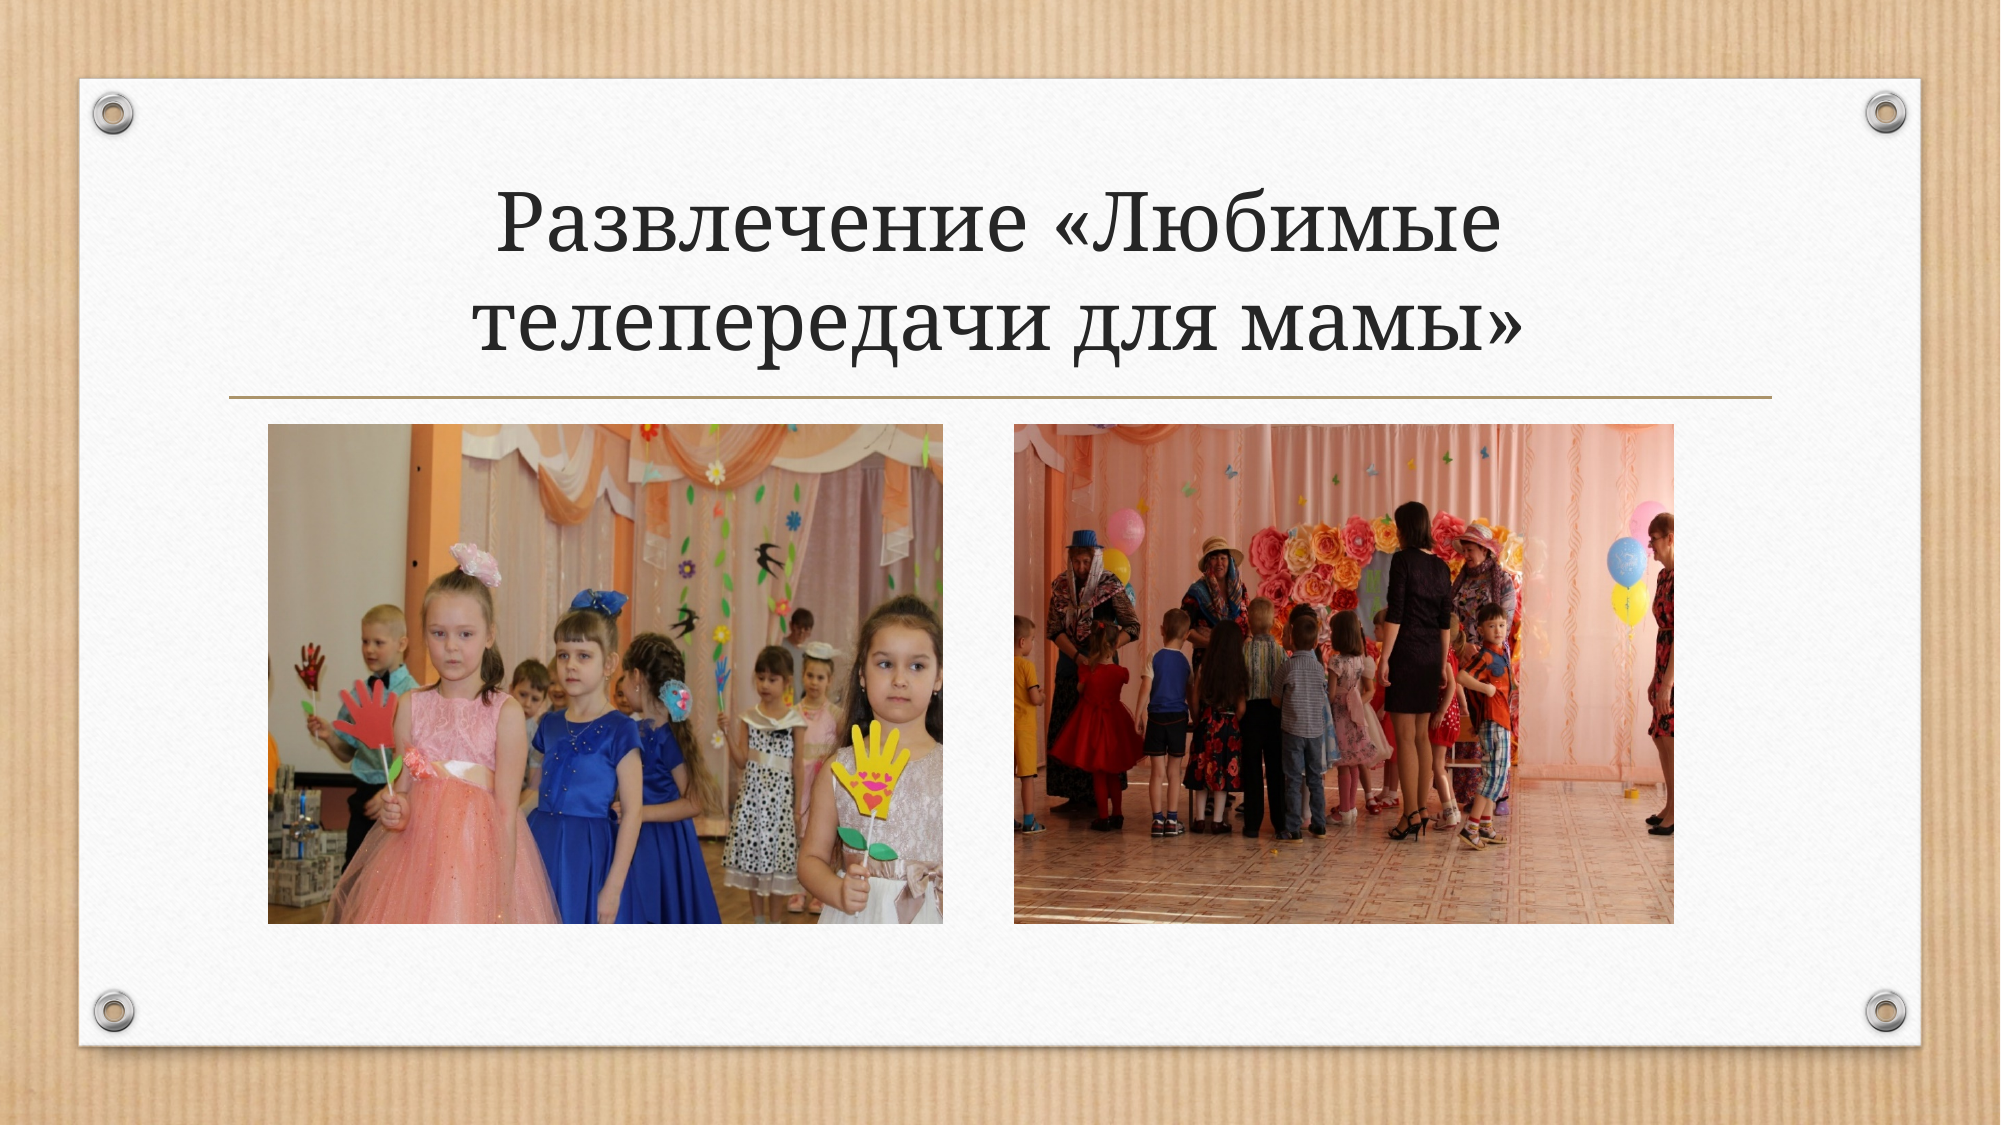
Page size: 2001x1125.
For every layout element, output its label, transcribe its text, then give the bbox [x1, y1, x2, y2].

title Развлечение «Любимые телепередачи для мамы» [212, 161, 1788, 375]
picture [0, 0, 2001, 1125]
